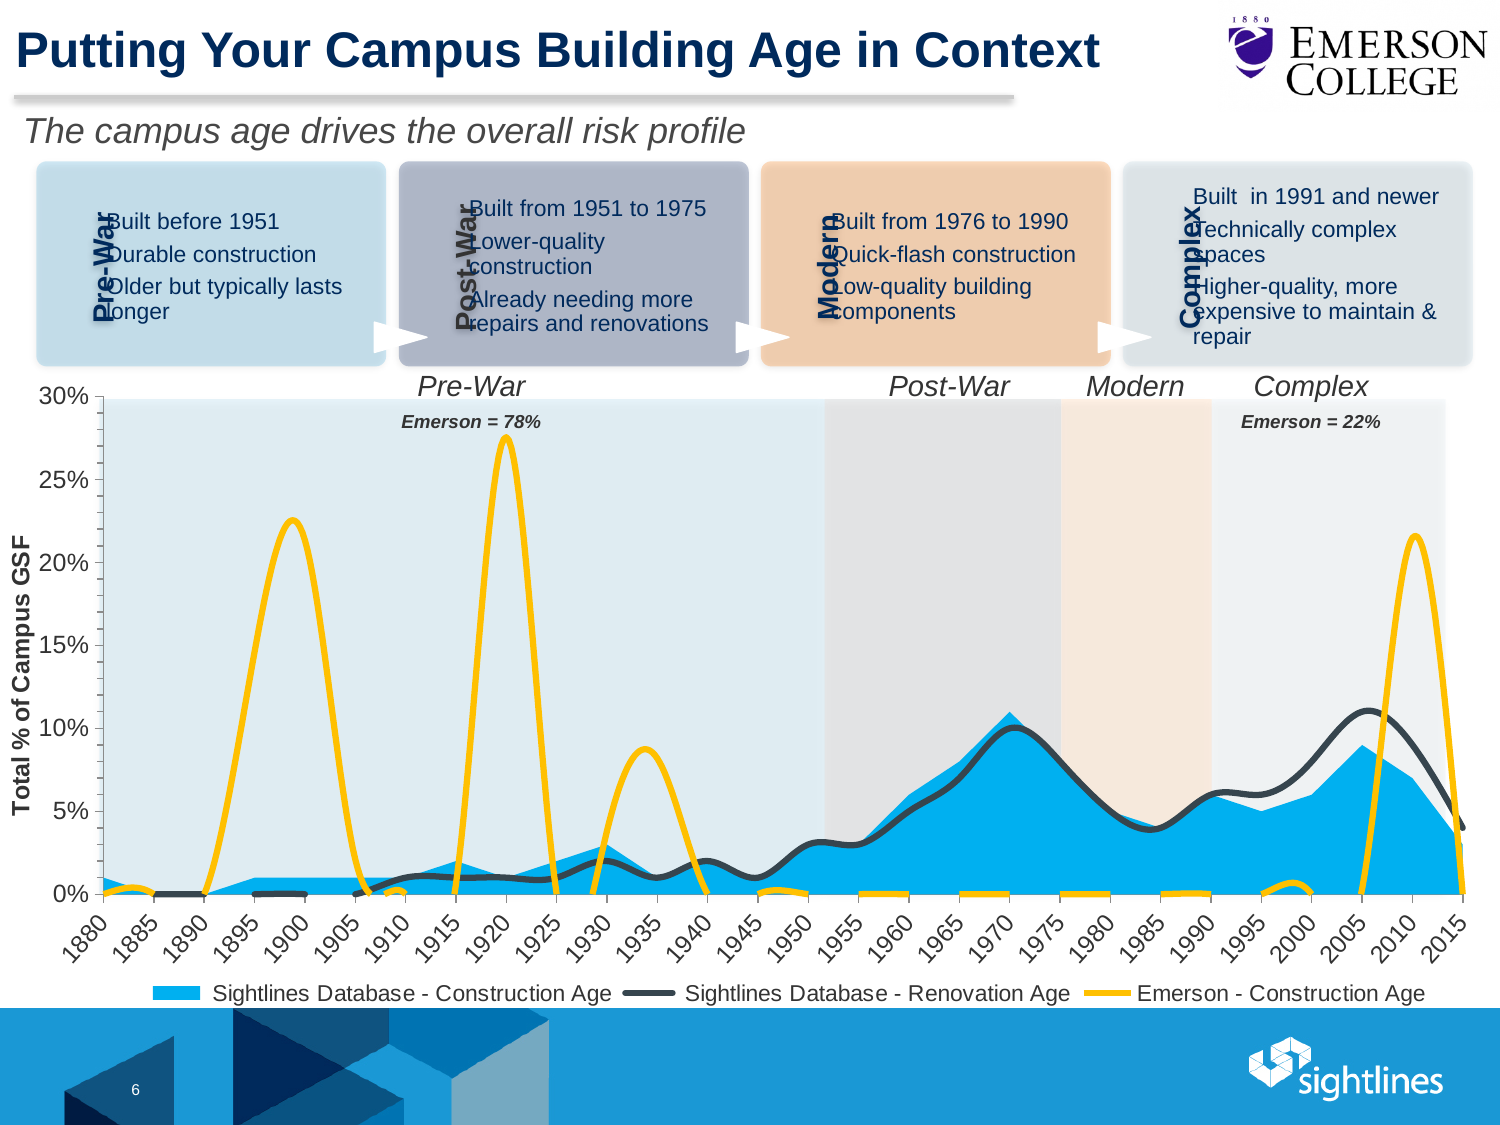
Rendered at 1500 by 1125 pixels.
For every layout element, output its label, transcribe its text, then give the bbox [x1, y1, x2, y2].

picture [0, 95, 1500, 308]
picture [0, 1032, 1500, 1125]
list The campus age drives the overall risk profile [7, 100, 1062, 159]
slide_number 6 [99, 1059, 173, 1120]
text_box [36, 161, 1474, 367]
chart [0, 308, 1500, 1032]
title Putting Your Campus Building Age in Context [0, 1, 1500, 95]
